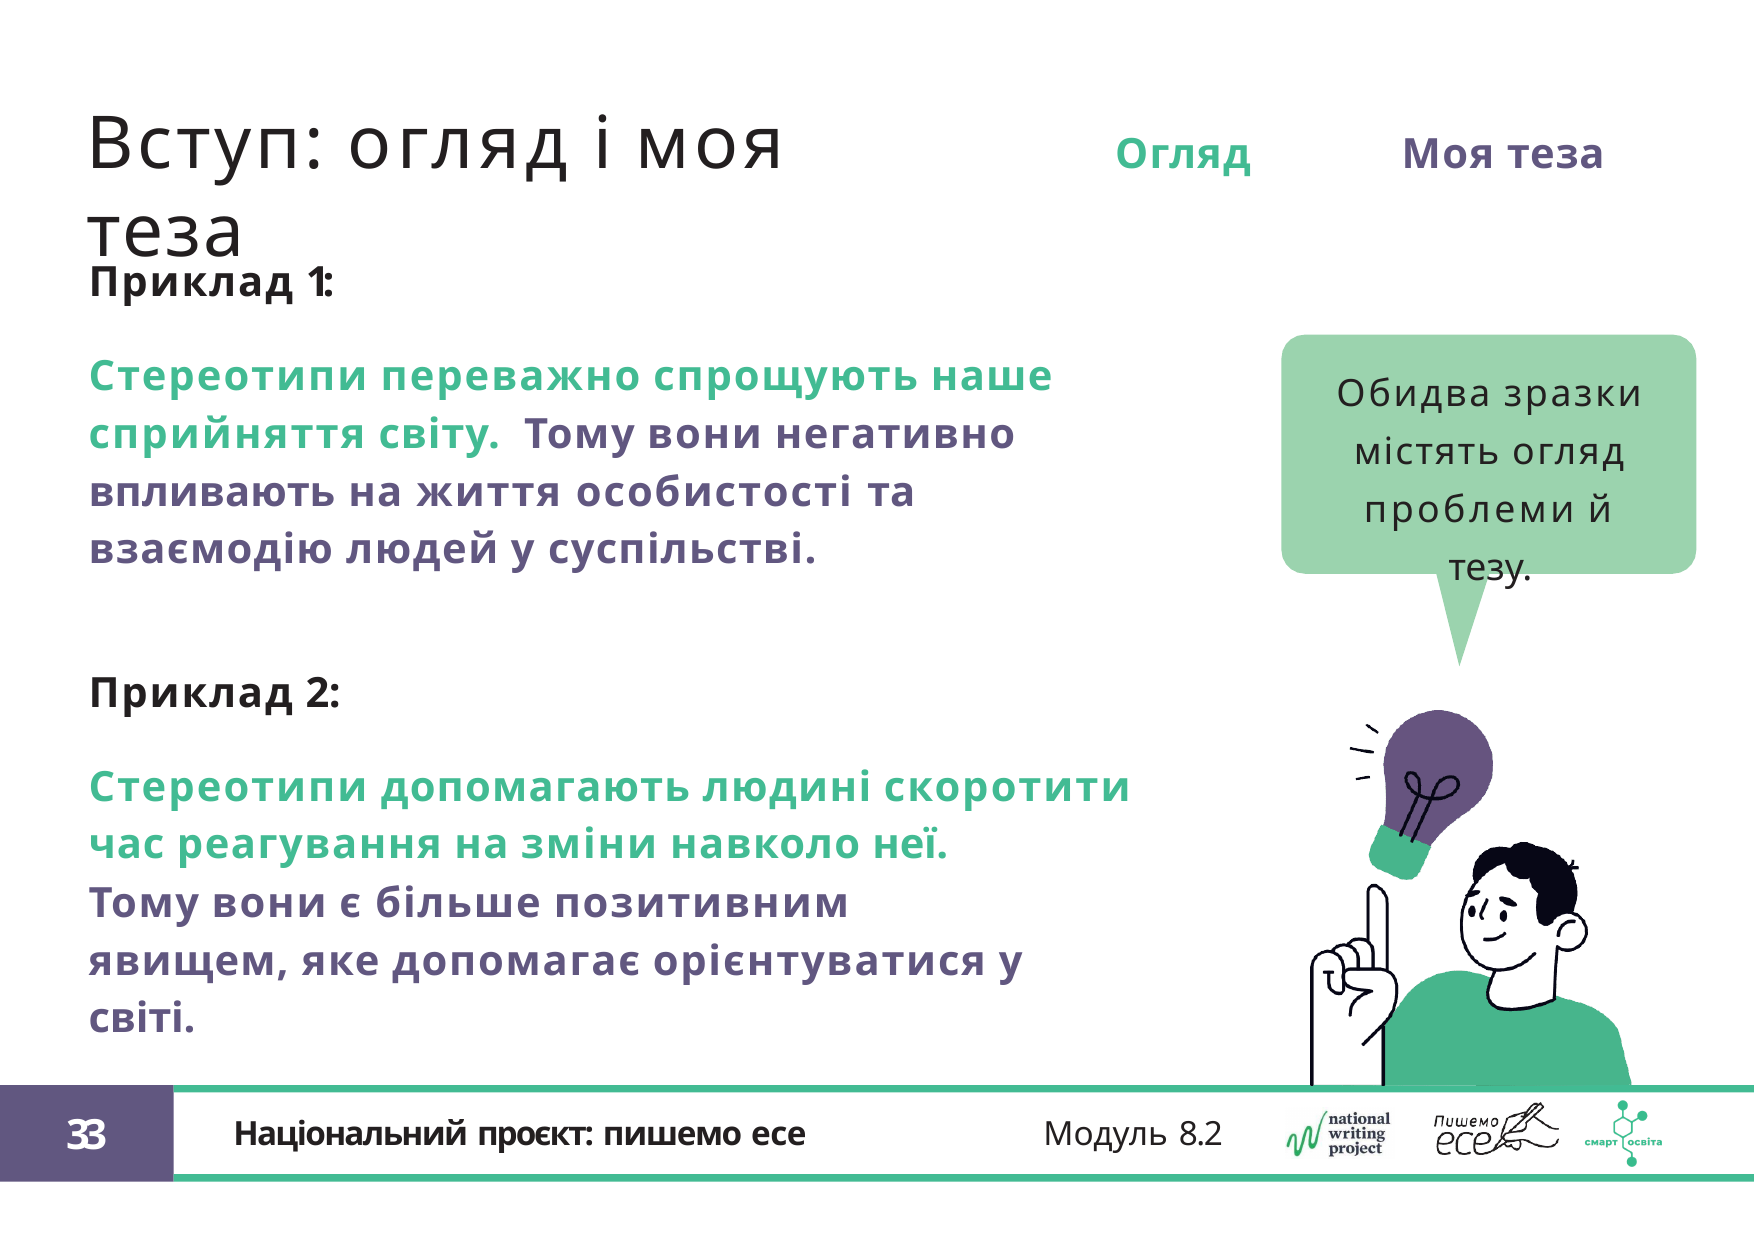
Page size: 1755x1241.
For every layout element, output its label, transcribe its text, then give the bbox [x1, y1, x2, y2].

picture [1285, 1107, 1395, 1159]
picture [1434, 1102, 1559, 1155]
text_box Огляд [1113, 124, 1258, 177]
footer Модуль 8.2 [1041, 1108, 1238, 1241]
picture [1574, 1094, 1669, 1178]
text_box Приклад 1: [86, 252, 336, 305]
text_box [1281, 334, 1697, 574]
slide_number Національний проєкт: пишемо есе [231, 1111, 861, 1241]
picture [1310, 710, 1632, 1086]
title Вступ: огляд і моя теза [84, 93, 957, 303]
text_box Приклад 2: Стереотипи допомагають людині скоротити час реагування на зміни навколо неї. Тому вони є більше позитивним явищем, яке допомагає орієнтуватися у світі. [86, 663, 1210, 1042]
text_box Моя теза [1399, 124, 1609, 177]
text_box Обидва зразки містять огляд проблеми й тезу. [1317, 354, 1662, 589]
text_box Стереотипи переважно спрощують наше сприйняття світу. Тому вони негативно впливають на життя особистості та взаємодію людей у суспільстві. [86, 338, 1168, 573]
text_box [1440, 589, 1485, 667]
slide_number 41 [53, 1106, 120, 1241]
